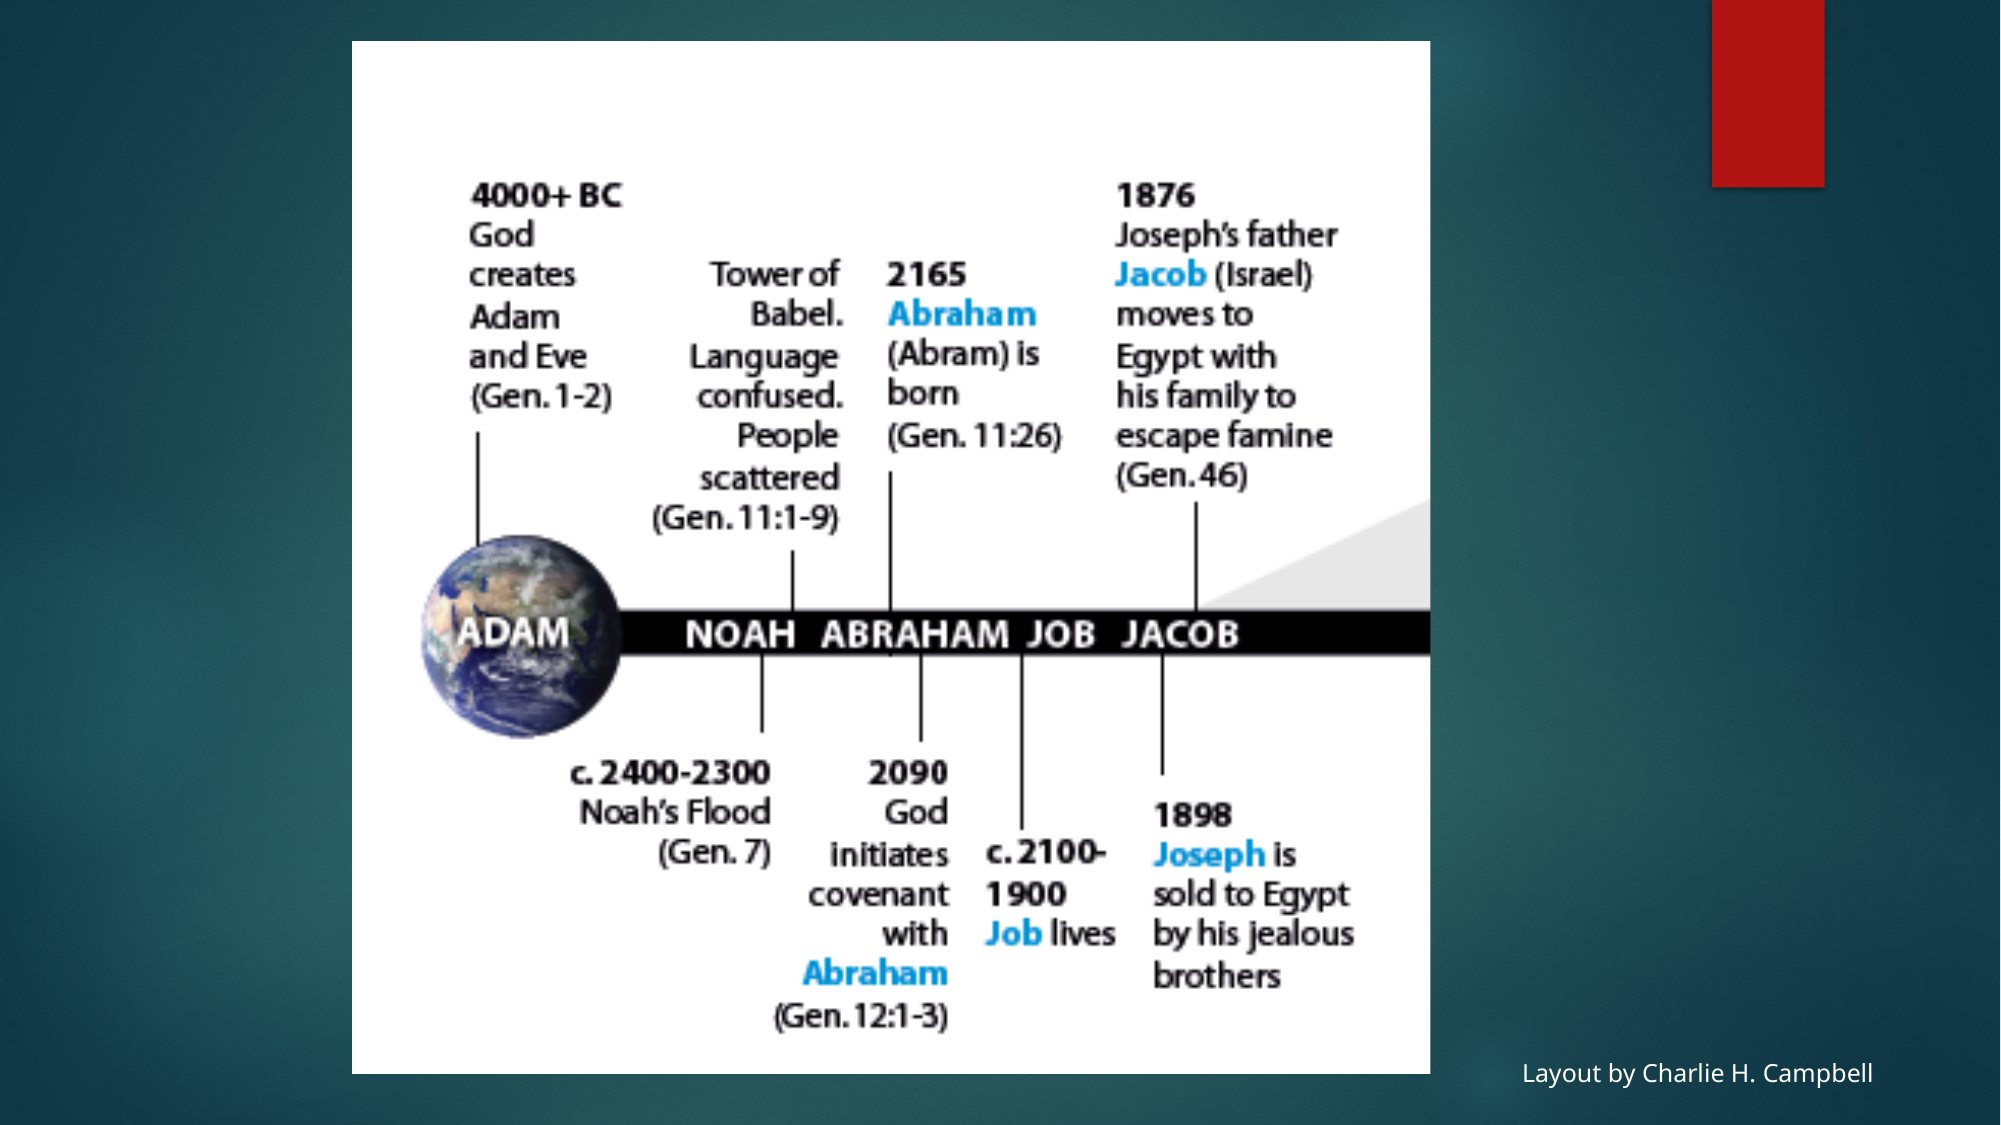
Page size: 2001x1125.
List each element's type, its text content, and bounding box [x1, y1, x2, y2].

text_box Layout by Charlie H. Campbell [1507, 1050, 2000, 1096]
picture [0, 0, 1576, 1125]
